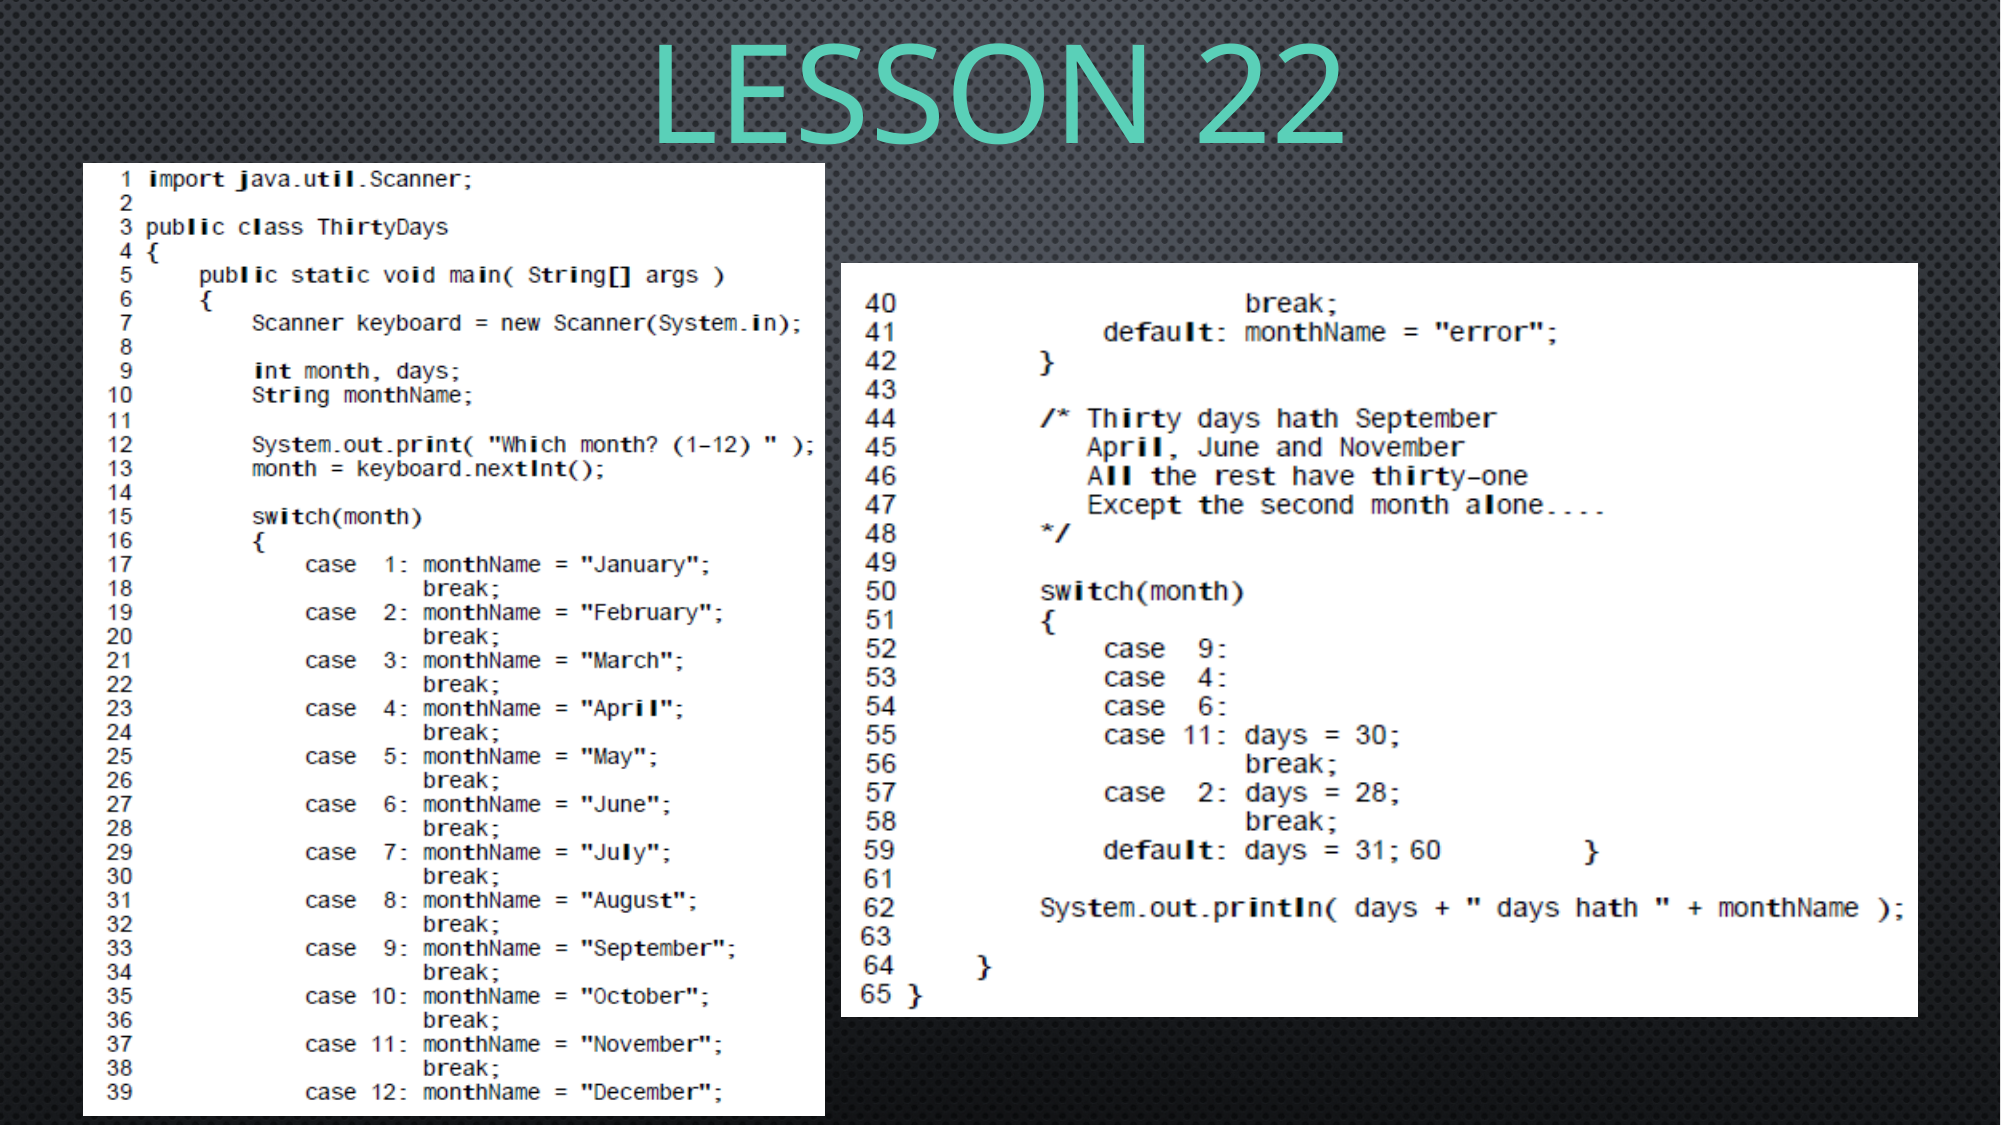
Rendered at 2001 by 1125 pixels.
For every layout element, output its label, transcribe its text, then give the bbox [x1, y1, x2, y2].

title Lesson 22 [0, 4, 1998, 173]
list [841, 262, 1918, 1017]
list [83, 163, 825, 1117]
